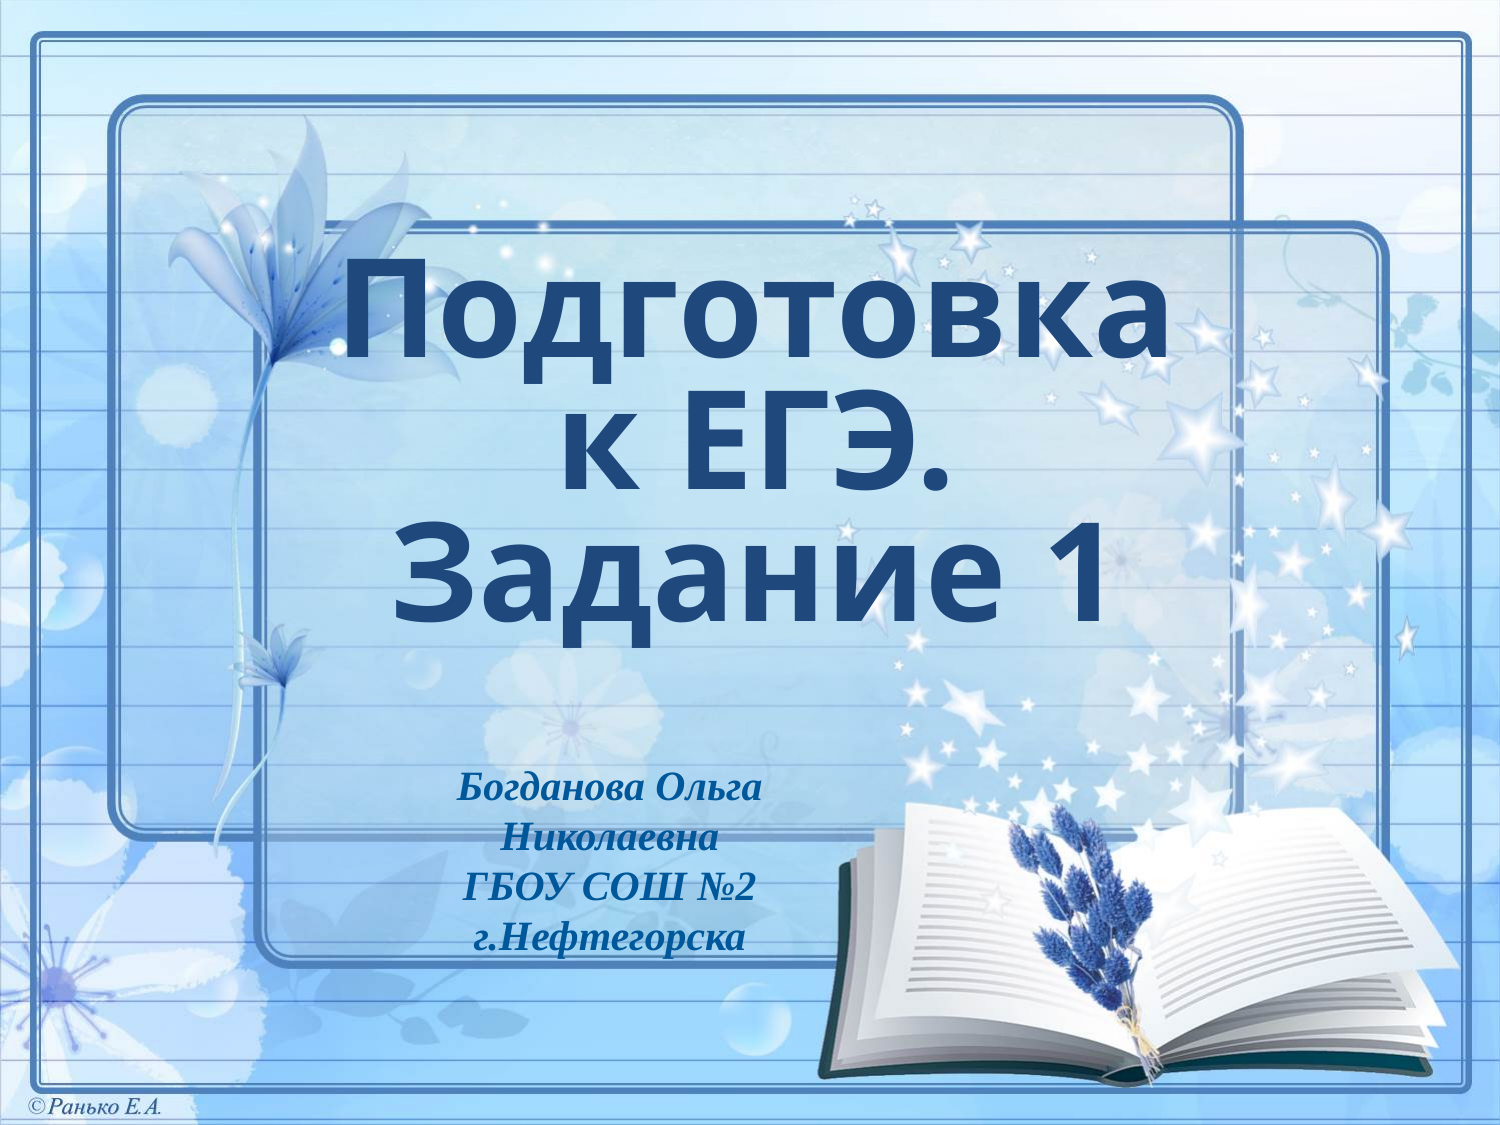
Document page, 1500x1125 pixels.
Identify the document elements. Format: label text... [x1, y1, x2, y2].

picture [0, 0, 1500, 1125]
text_box Подготовка к ЕГЭ. Задание 1 [265, 290, 1247, 610]
subtitle Богданова Ольга Николаевна ГБОУ СОШ №2 г.Нефтегорска [336, 751, 884, 1059]
